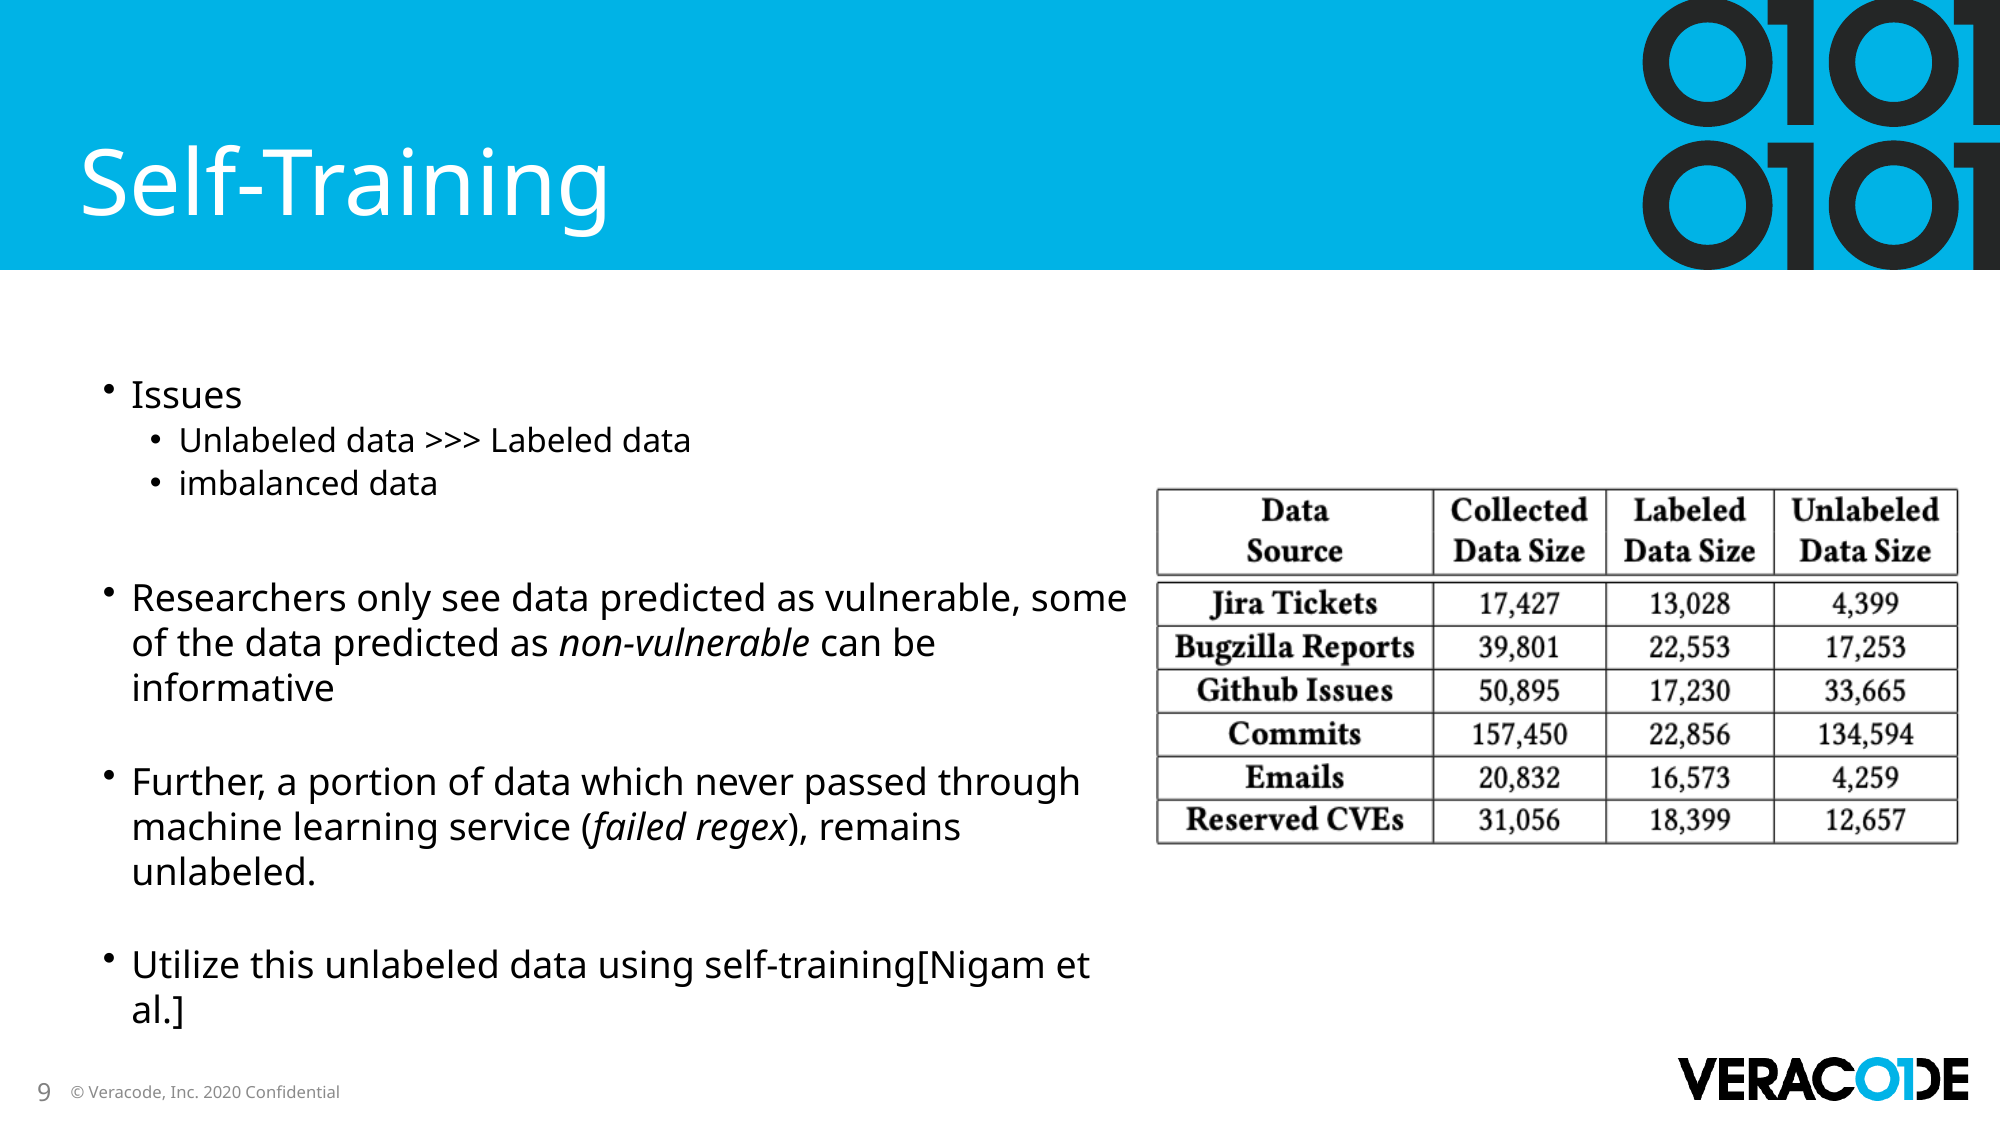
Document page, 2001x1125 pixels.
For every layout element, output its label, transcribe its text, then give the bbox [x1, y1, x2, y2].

picture [1672, 1049, 1973, 1108]
picture [1136, 474, 1980, 866]
slide_number 9 [0, 1062, 67, 1123]
title Self-Training [59, 33, 1614, 235]
footer © Veracode, Inc. 2020 Confidential [67, 1062, 670, 1123]
list Issues Unlabeled data >>> Labeled data imbalanced data Researchers only see data predicted as vulnerable, some of the data predicted as non-vulnerable can be informative Further, a portion of data which never passed through machine learning service (failed regex), remains unlabeled. Utilize this unlabeled data using self-training[Nigam et al.] [82, 312, 1156, 972]
